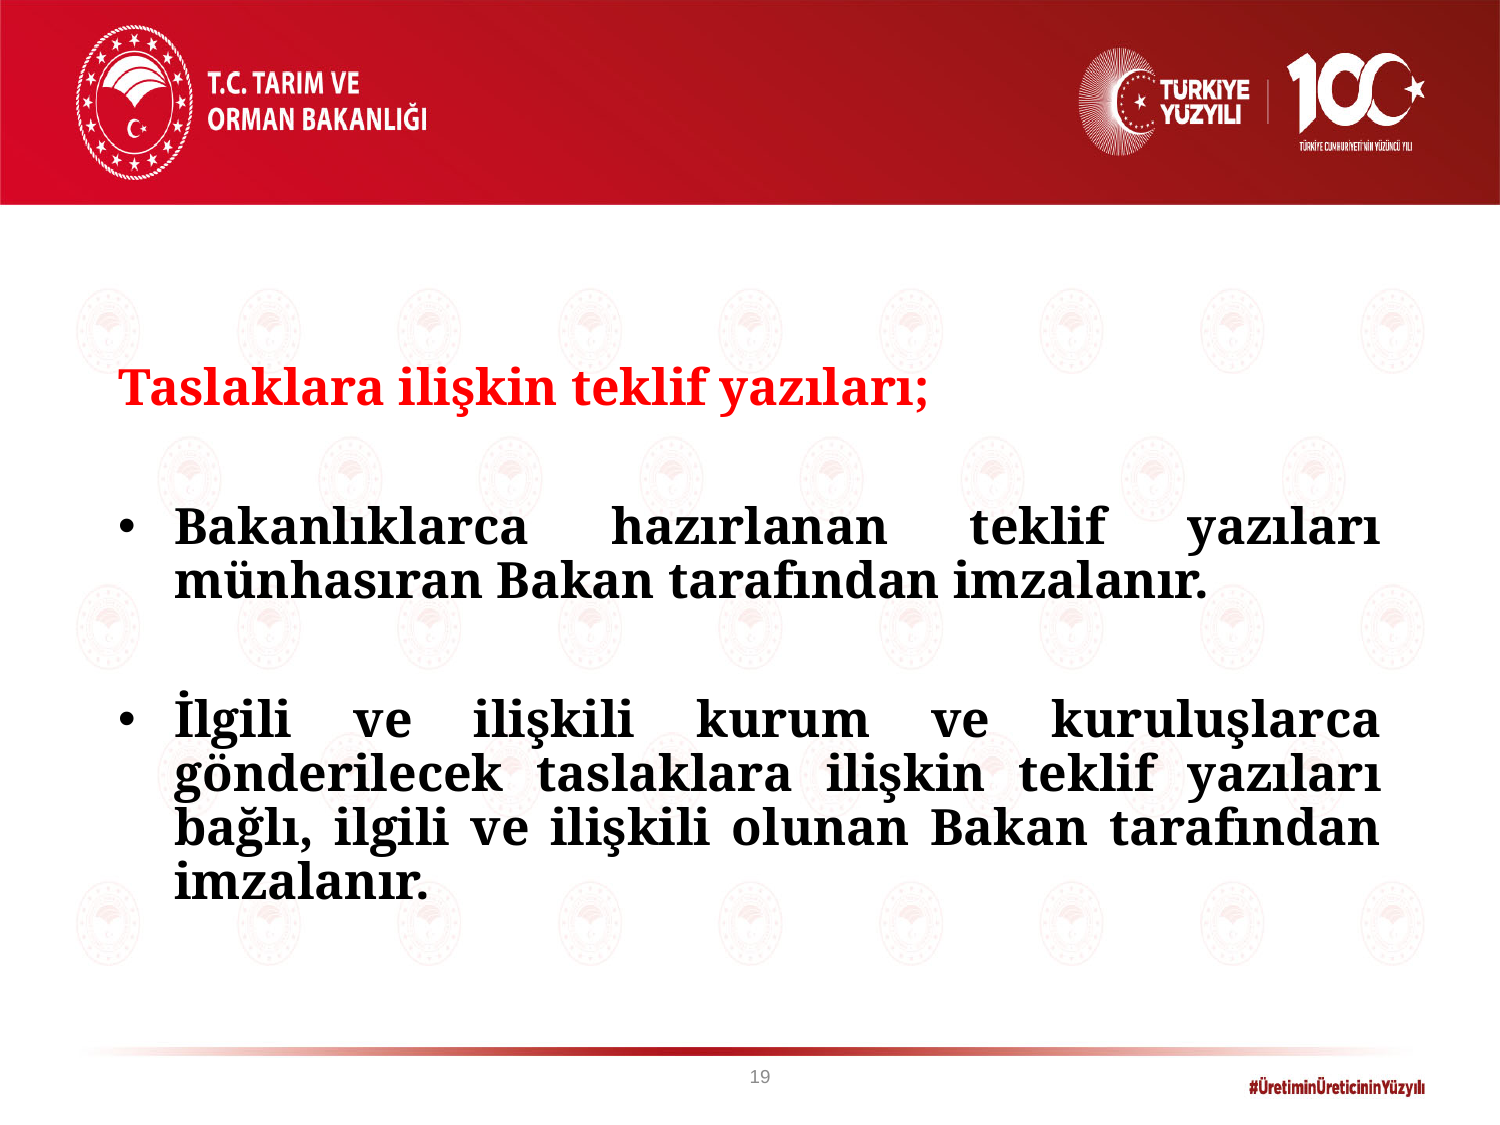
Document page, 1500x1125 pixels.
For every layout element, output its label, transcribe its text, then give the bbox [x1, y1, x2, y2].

picture [0, 0, 1500, 1125]
list Taslaklara ilişkin teklif yazıları; Bakanlıklarca hazırlanan teklif yazıları münhasıran Bakan tarafından imzalanır. İlgili ve ilişkili kurum ve kuruluşlarca gönderilecek taslaklara ilişkin teklif yazıları bağlı, ilgili ve ilişkili olunan Bakan tarafından imzalanır. [103, 278, 1397, 935]
slide_number 19 [714, 1050, 786, 1103]
